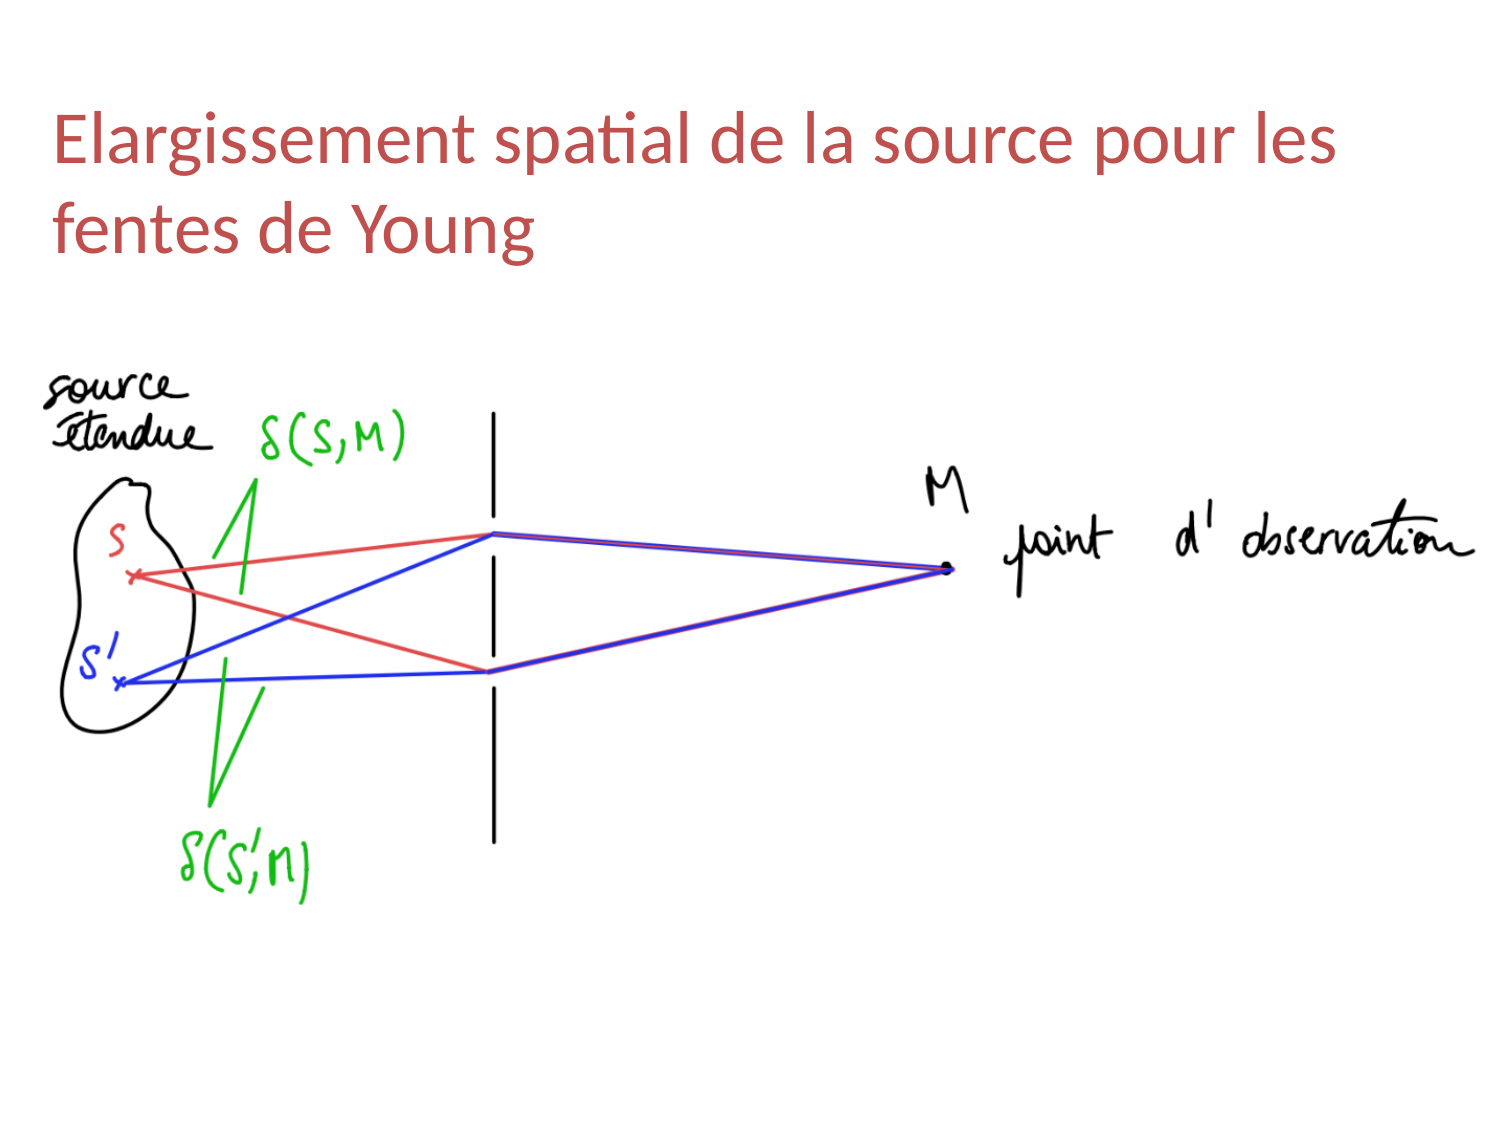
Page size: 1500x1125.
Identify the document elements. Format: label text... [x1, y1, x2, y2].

picture [17, 349, 1485, 912]
text_box Elargissement spatial de la source pour les fentes de Young [38, 80, 1481, 276]
